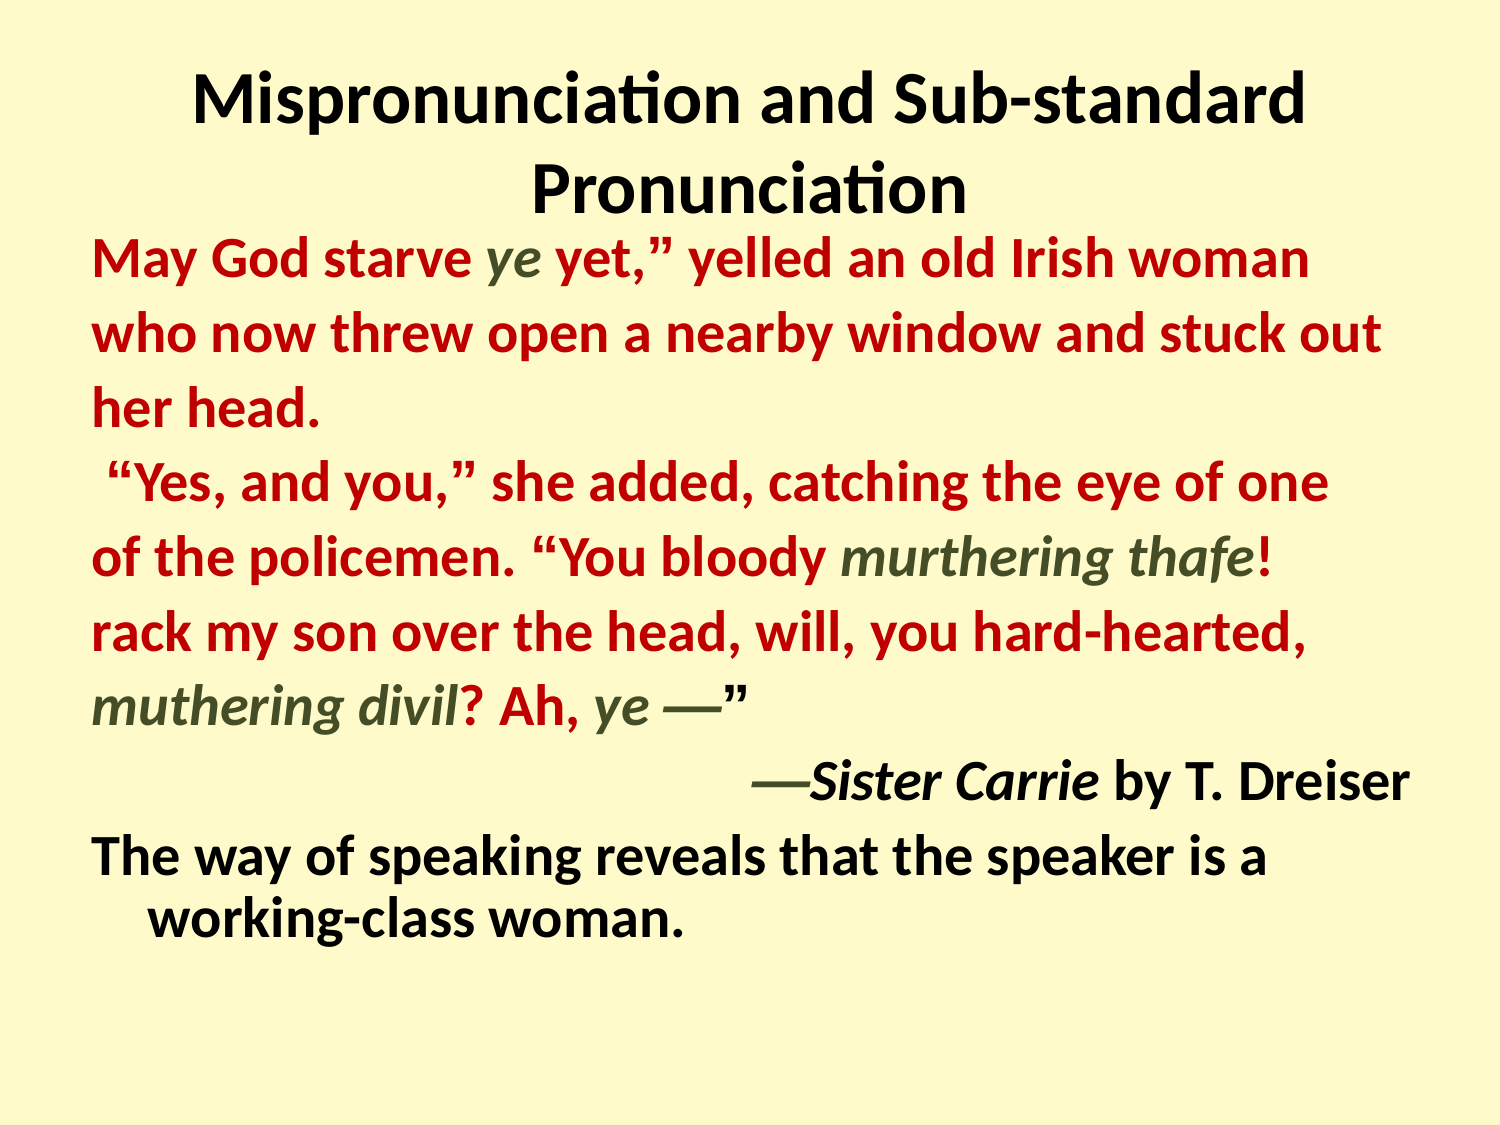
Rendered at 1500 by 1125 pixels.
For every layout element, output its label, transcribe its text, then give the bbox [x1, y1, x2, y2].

title Mispronunciation and Sub-standard Pronunciation [74, 44, 1426, 233]
list May God starve ye yet,” yelled an old Irish woman who now threw open a nearby window and stuck out her head. “Yes, and you,” she added, catching the eye of one of the policemen. “You bloody murthering thafe! rack my son over the head, will, you hard-hearted, muthering divil? Ah, ye —” —Sister Carrie by T. Dreiser The way of speaking reveals that the speaker is a working-class woman. [76, 219, 1427, 1081]
